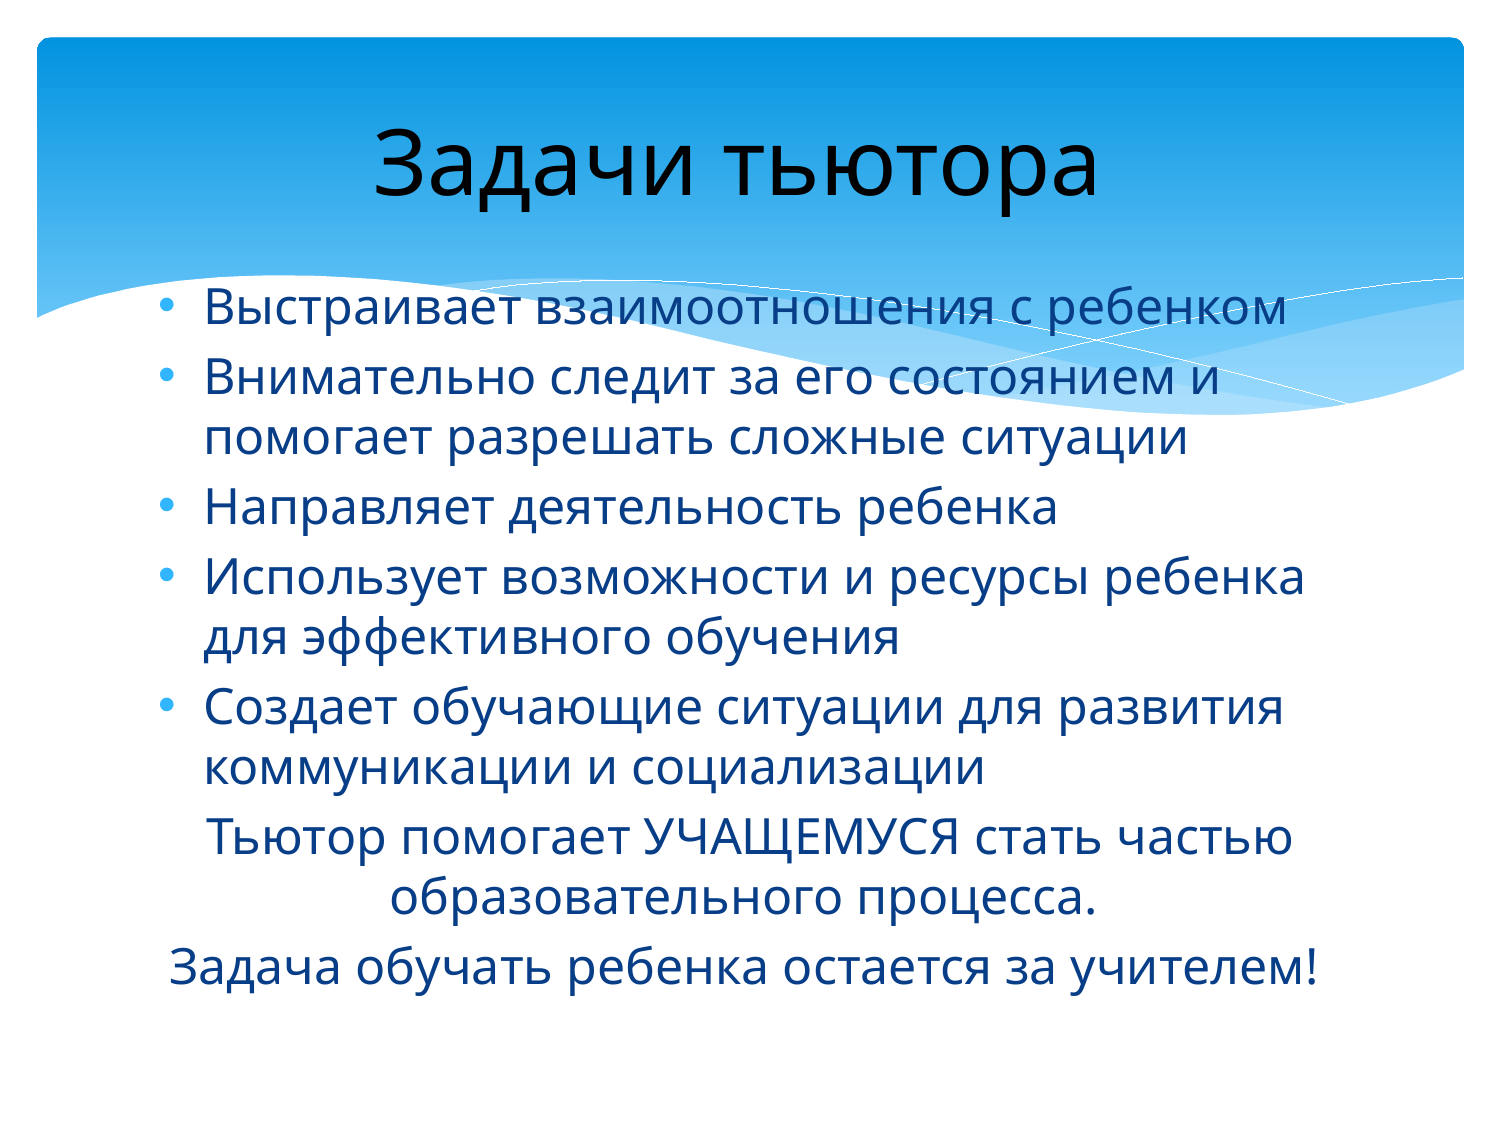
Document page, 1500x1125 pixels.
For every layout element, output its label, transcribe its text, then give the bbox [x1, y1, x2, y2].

title Задачи тьютора [75, 55, 1425, 261]
list Выстраивает взаимоотношения с ребенком Внимательно следит за его состоянием и помогает разрешать сложные ситуации Направляет деятельность ребенка Использует возможности и ресурсы ребенка для эффективного обучения Создает обучающие ситуации для развития коммуникации и социализации Тьютор помогает УЧАЩЕМУСЯ стать частью образовательного процесса. Задача обучать ребенка остается за учителем! [143, 267, 1359, 1005]
